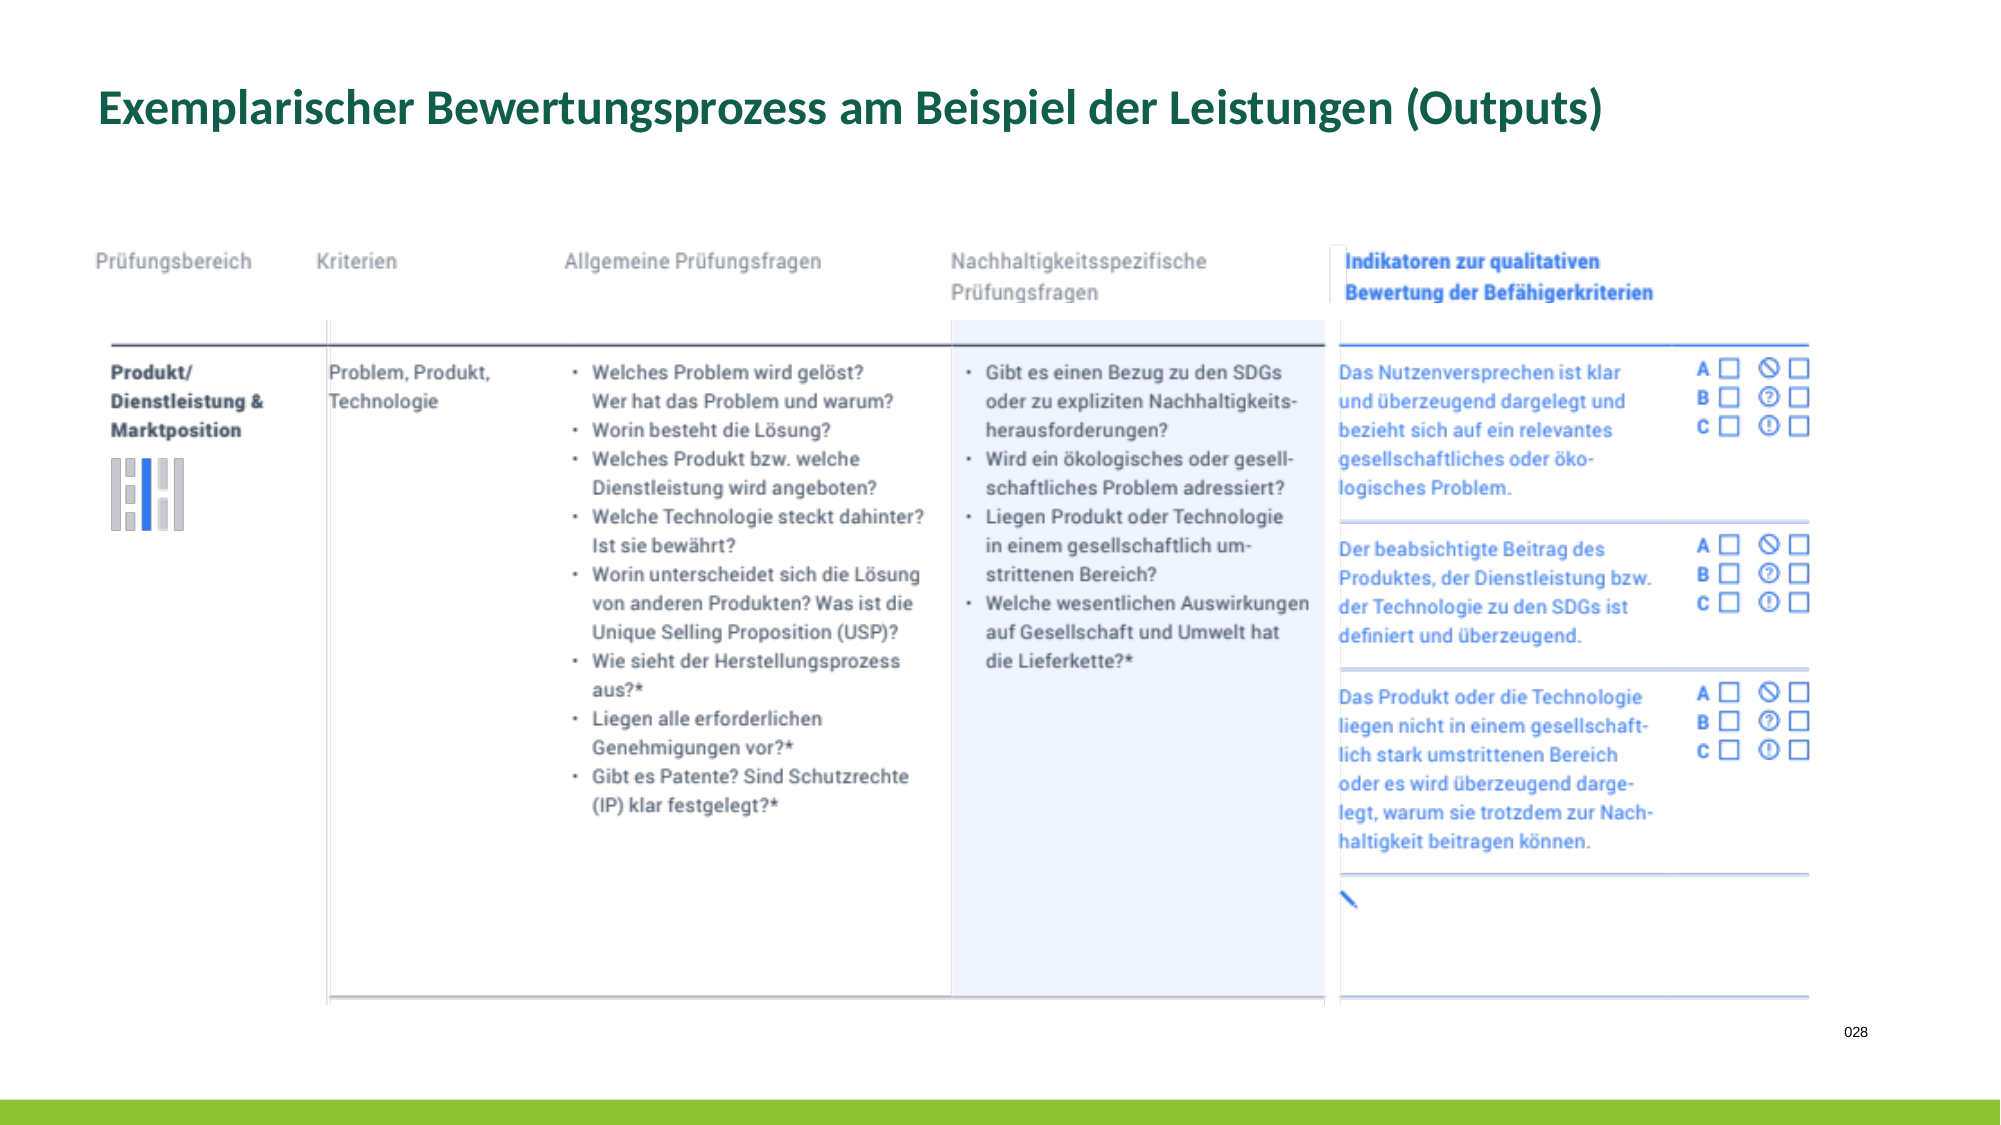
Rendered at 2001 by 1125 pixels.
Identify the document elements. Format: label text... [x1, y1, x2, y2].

picture [85, 226, 1846, 303]
picture [85, 320, 1846, 1006]
title Exemplarischer Bewertungsprozess am Beispiel der Leistungen (Outputs) [85, 67, 1896, 216]
